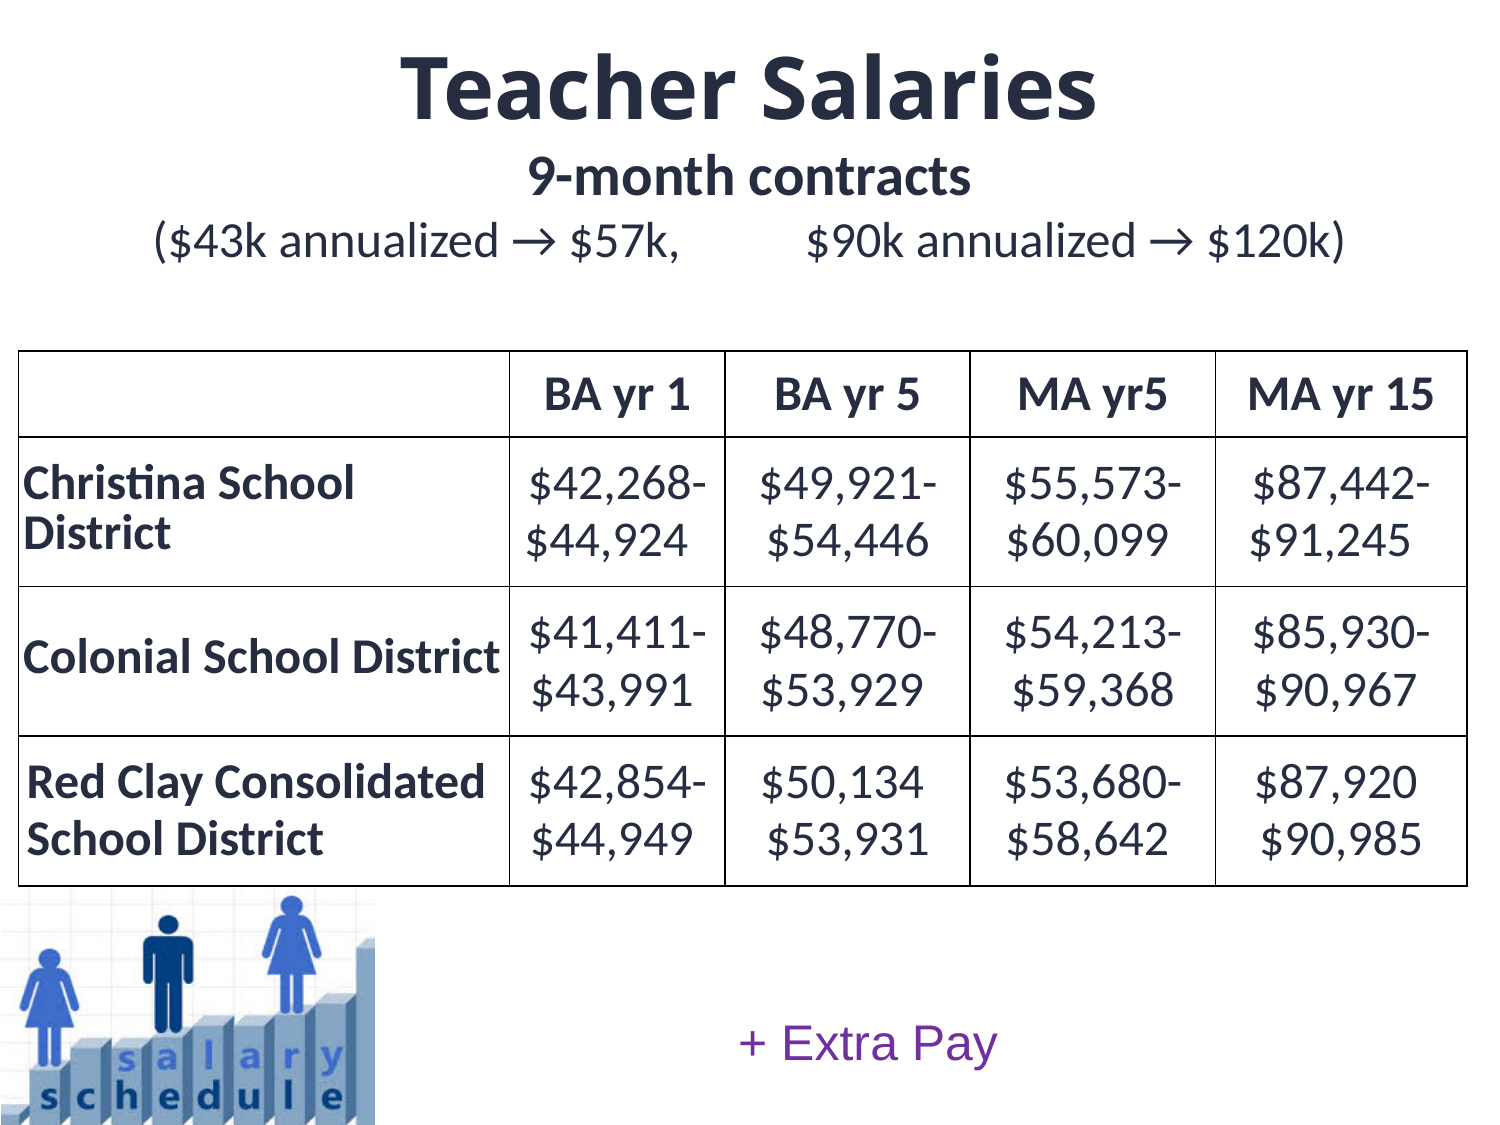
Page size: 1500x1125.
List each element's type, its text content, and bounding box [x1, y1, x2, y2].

text_box + Extra Pay [723, 1003, 1246, 1078]
table_cell $42,854-$44,949 [510, 737, 724, 885]
table_cell $54,213-$59,368 [971, 587, 1215, 735]
table_cell $48,770-$53,929 [726, 587, 969, 735]
table_header MA yr 15 [1216, 352, 1466, 436]
table_cell $87,920 $90,985 [1216, 737, 1466, 885]
table_cell $41,411-$43,991 [510, 587, 724, 735]
table_cell $87,442-$91,245 [1216, 438, 1466, 586]
table_cell $55,573-$60,099 [971, 438, 1215, 586]
table_cell Colonial School District [19, 587, 509, 735]
table_header [19, 352, 509, 436]
table_cell $53,680-$58,642 [971, 737, 1215, 885]
table_cell $85,930-$90,967 [1216, 587, 1466, 735]
title Teacher Salaries 9-month contracts ($43k annualized → $57k, $90k annualized → $120k) [0, 24, 1500, 275]
table_cell $49,921-$54,446 [726, 438, 969, 586]
table_cell $50,134 $53,931 [726, 737, 969, 885]
picture [1, 887, 376, 1125]
table_cell $42,268-$44,924 [510, 438, 724, 586]
table_header BA yr 5 [726, 352, 969, 436]
table_header MA yr5 [971, 352, 1215, 436]
table_cell Red Clay Consolidated School District [19, 737, 509, 885]
table_cell Christina School District [19, 438, 509, 586]
table_header BA yr 1 [510, 352, 724, 436]
